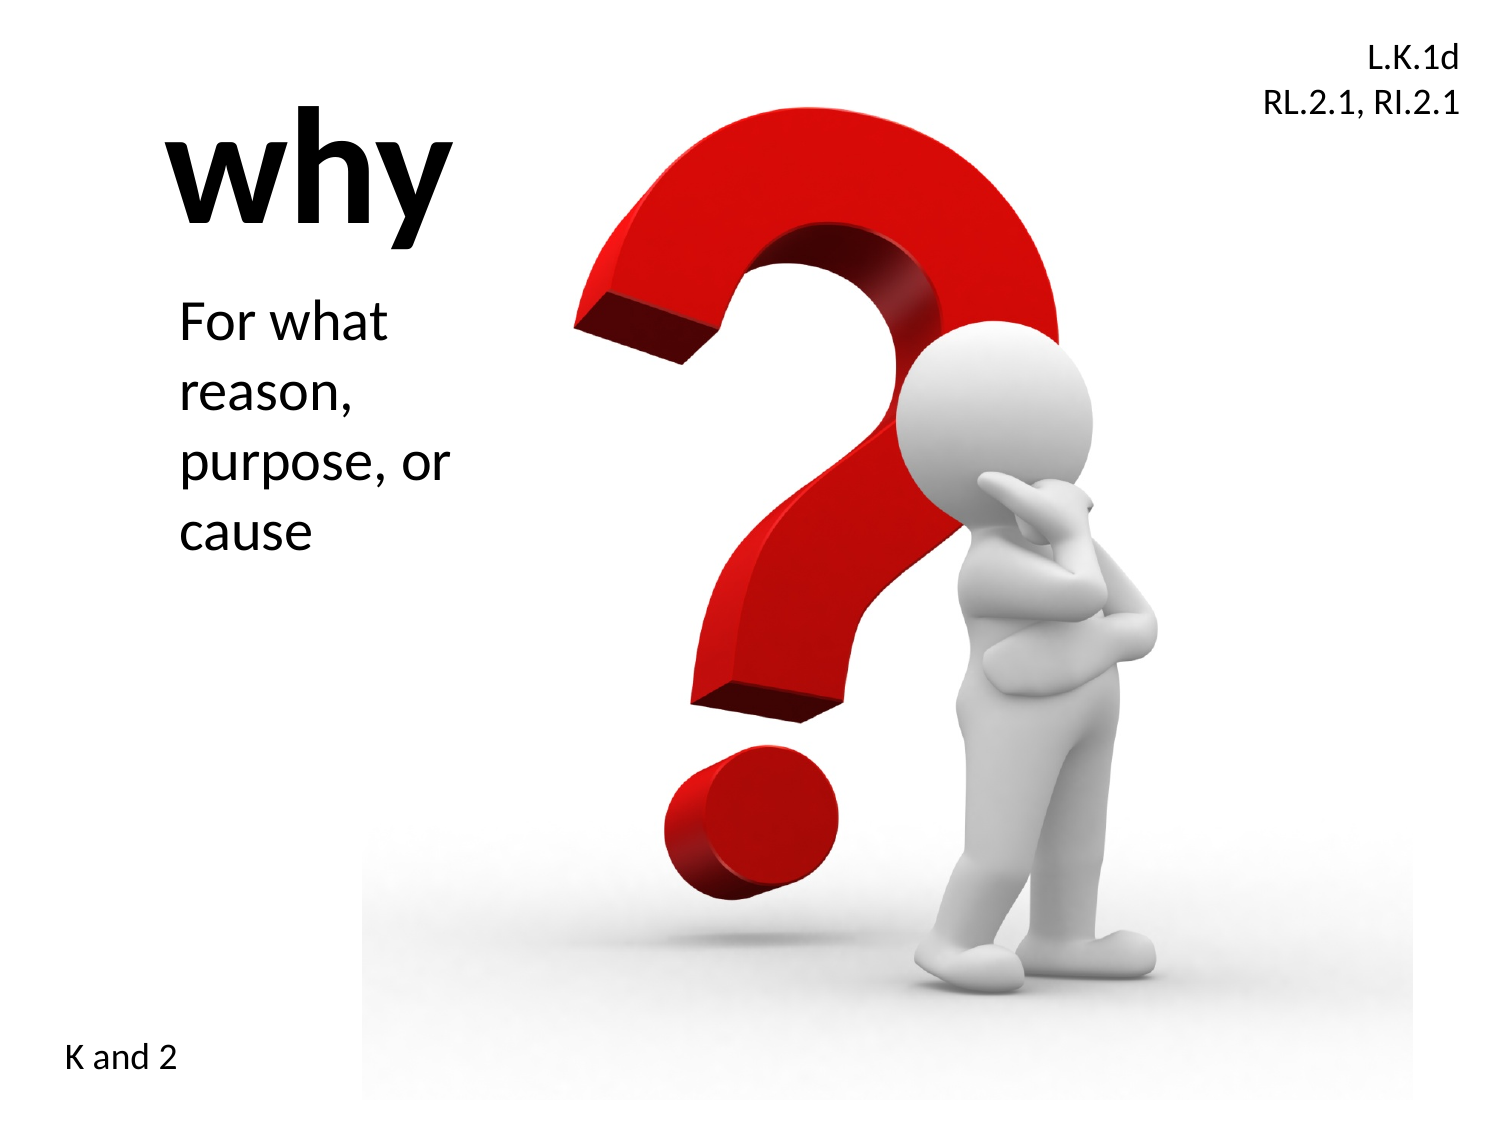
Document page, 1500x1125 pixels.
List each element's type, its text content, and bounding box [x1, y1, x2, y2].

picture [362, 49, 1413, 1101]
text_box why [149, 49, 361, 665]
text_box L.K.1d RL.2.1, RI.2.1 [1137, 24, 1475, 130]
text_box For what reason, purpose, or cause [164, 274, 357, 570]
text_box K and 2 [50, 1024, 357, 1085]
